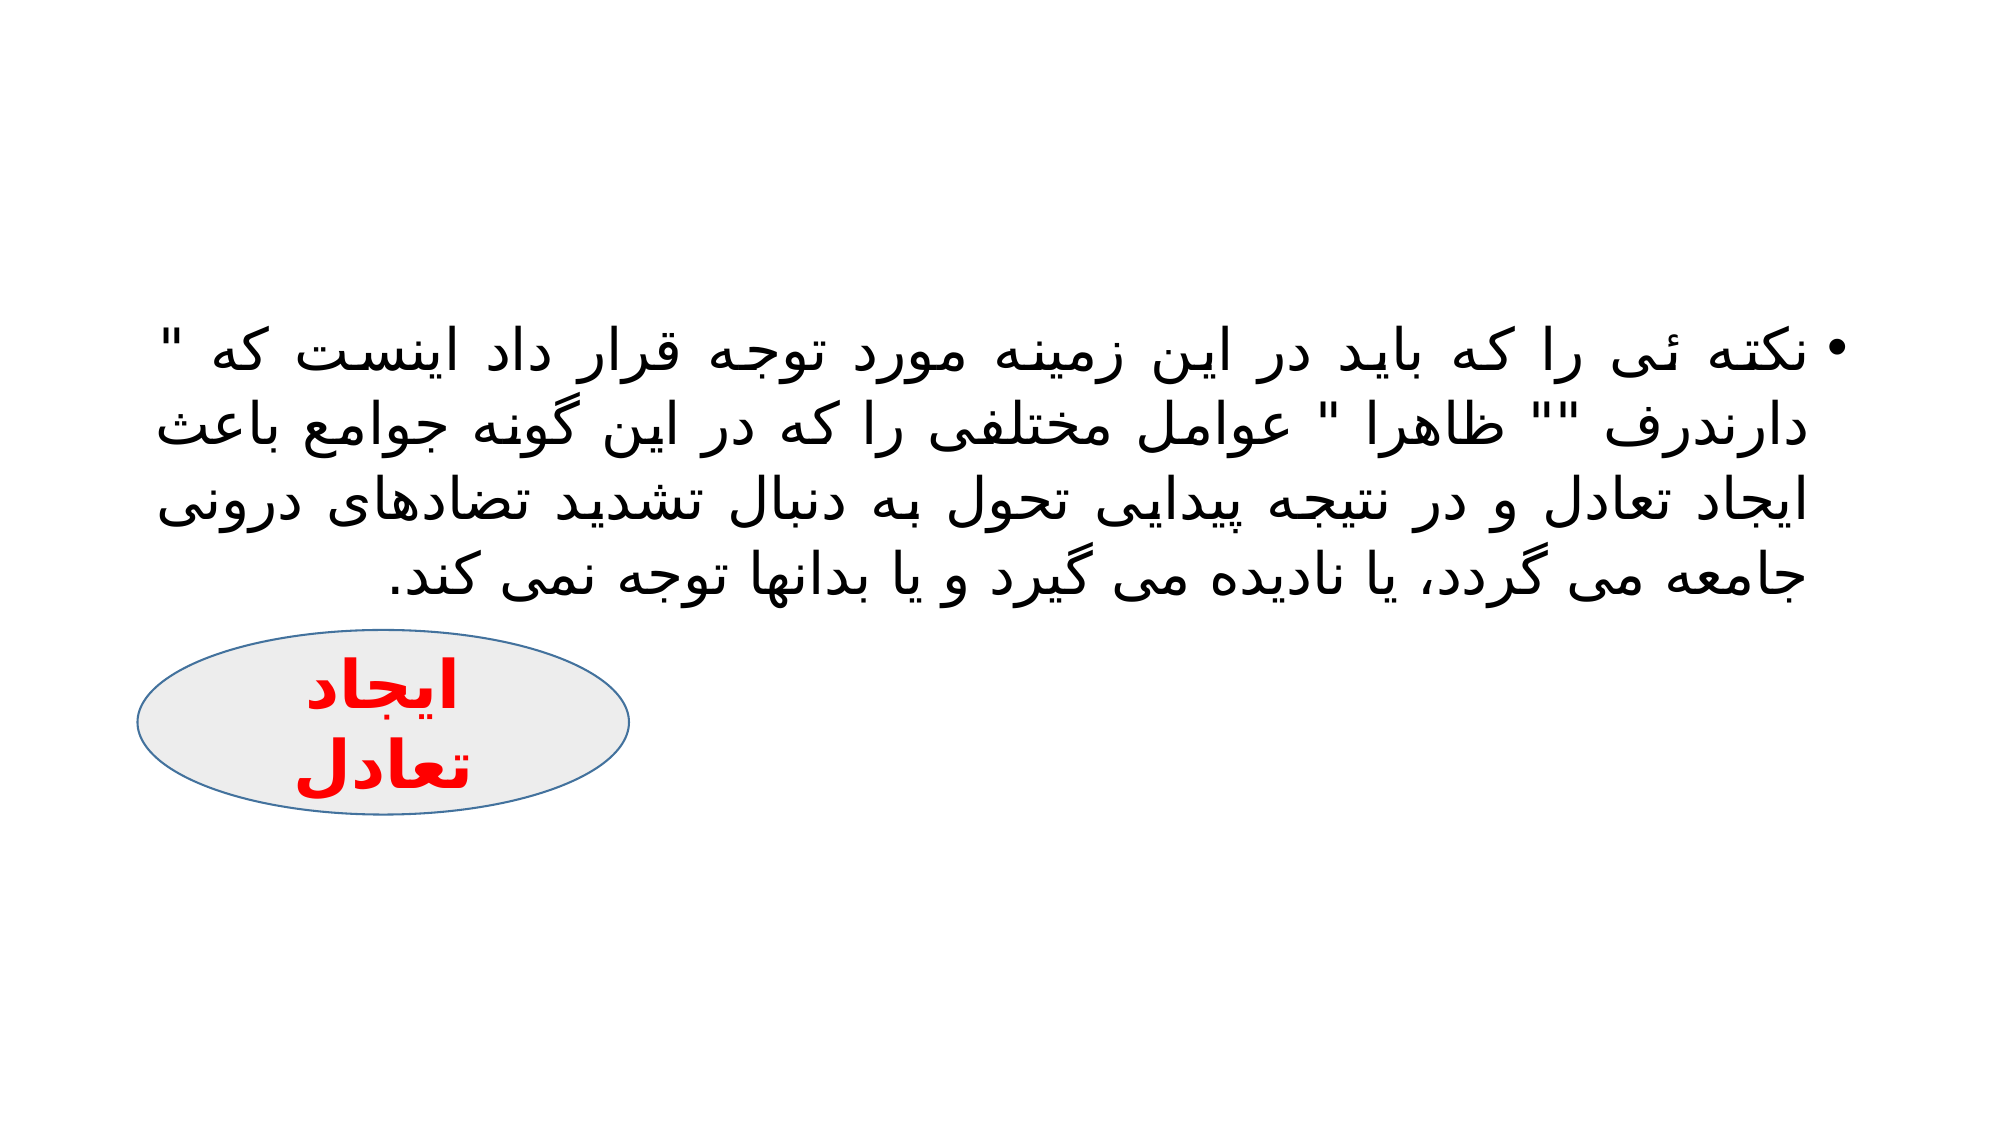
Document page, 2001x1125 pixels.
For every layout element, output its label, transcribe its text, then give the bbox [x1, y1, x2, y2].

list نکته ئی را که باید در این زمینه مورد توجه قرار داد اینست که " دارندرف "" ظاهرا " عوامل مختلفی را که در این گونه جوامع باعث ایجاد تعادل و در نتیجه پیدایی تحول به دنبال تشدید تضادهای درونی جامعه می گردد، یا نادیده می گیرد و یا بدانها توجه نمی کند. [137, 299, 1863, 1014]
text_box ایجاد تعادل [136, 628, 631, 816]
